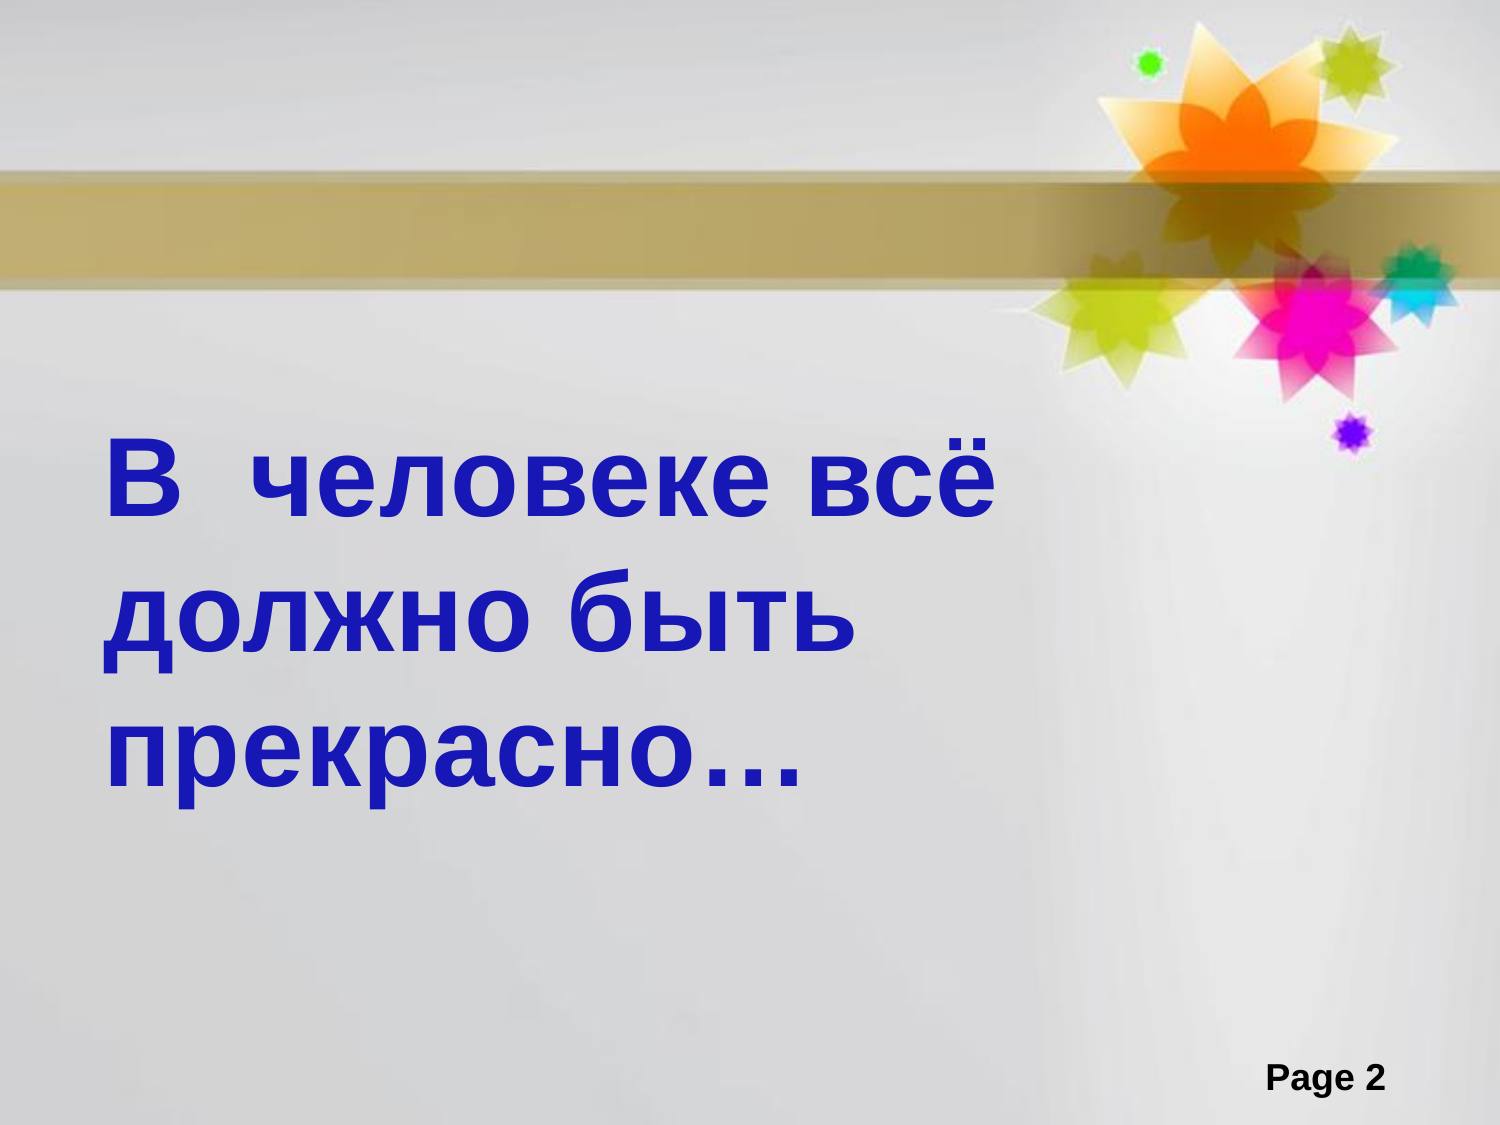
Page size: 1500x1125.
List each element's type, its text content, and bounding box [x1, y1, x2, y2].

picture [0, 0, 1500, 1125]
text_box В человеке всё должно быть прекрасно… [88, 397, 1128, 817]
